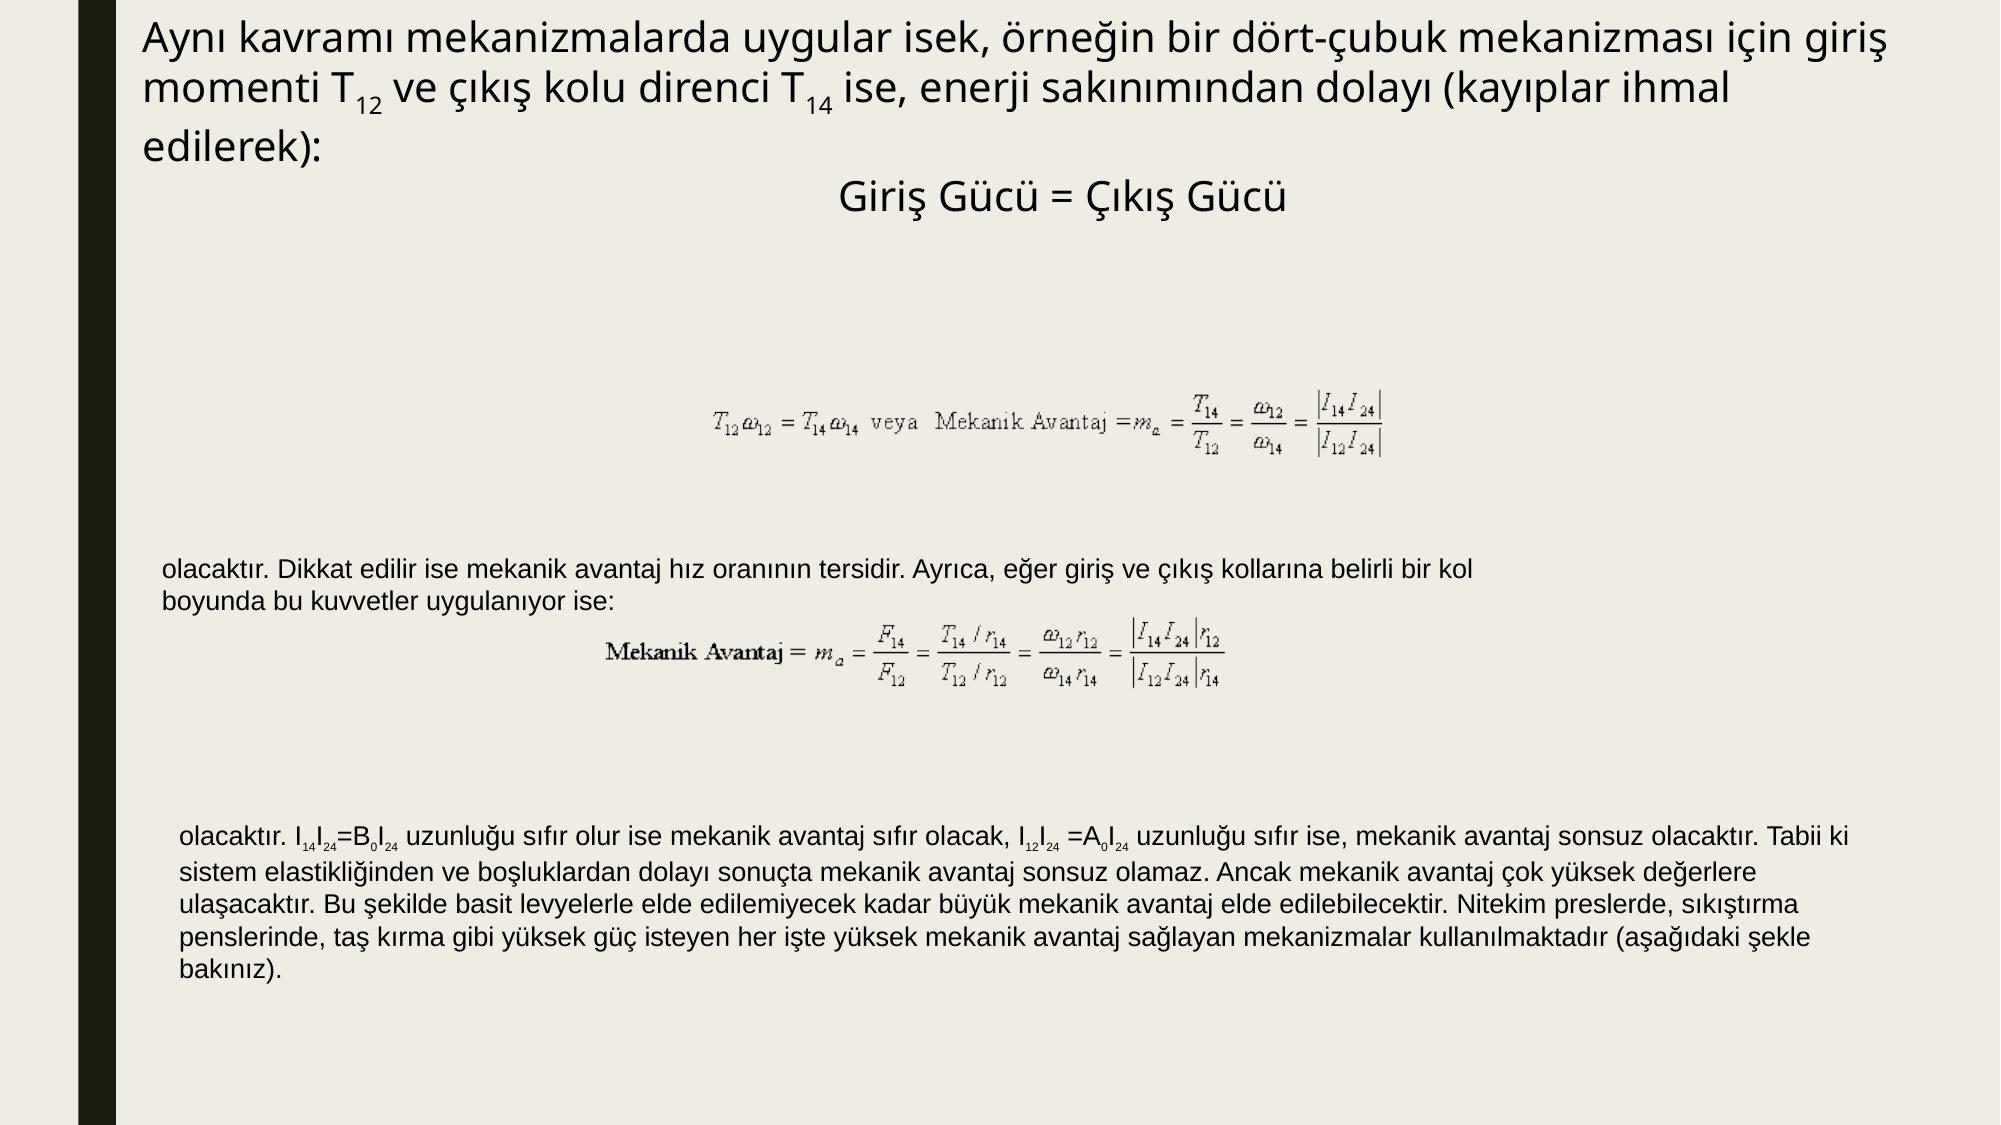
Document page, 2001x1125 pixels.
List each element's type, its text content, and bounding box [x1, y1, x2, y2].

text_box olacaktır. Dikkat edilir ise mekanik avantaj hız oranının tersidir. Ayrıca, eğer giriş ve çıkış kollarına belirli bir kol boyunda bu kuvvetler uygulanıyor ise: [146, 543, 1532, 656]
text_box Aynı kavramı mekanizmalarda uygular isek, örneğin bir dört-çubuk mekanizması için giriş momenti T12 ve çıkış kolu direnci T14 ise, enerji sakınımından dolayı (kayıplar ihmal edilerek): Giriş Gücü = Çıkış Gücü [127, 2, 1935, 260]
text_box olacaktır. I14I24=B0I24 uzunluğu sıfır olur ise mekanik avantaj sıfır olacak, I12I24 =A0I24 uzunluğu sıfır ise, mekanik avantaj sonsuz olacaktır. Tabii ki sistem elastikliğinden ve boşluklardan dolayı sonuçta mekanik avantaj sonsuz olamaz. Ancak mekanik avantaj çok yüksek değerlere ulaşacaktır. Bu şekilde basit levyelerle elde edilemiyecek kadar büyük mekanik avantaj elde edilebilecektir. Nitekim preslerde, sıkıştırma penslerinde, taş kırma gibi yüksek güç isteyen her işte yüksek mekanik avantaj sağlayan mekanizmalar kullanılmaktadır (aşağıdaki şekle bakınız). [164, 810, 1894, 992]
picture [601, 611, 1252, 696]
picture [707, 382, 1406, 464]
